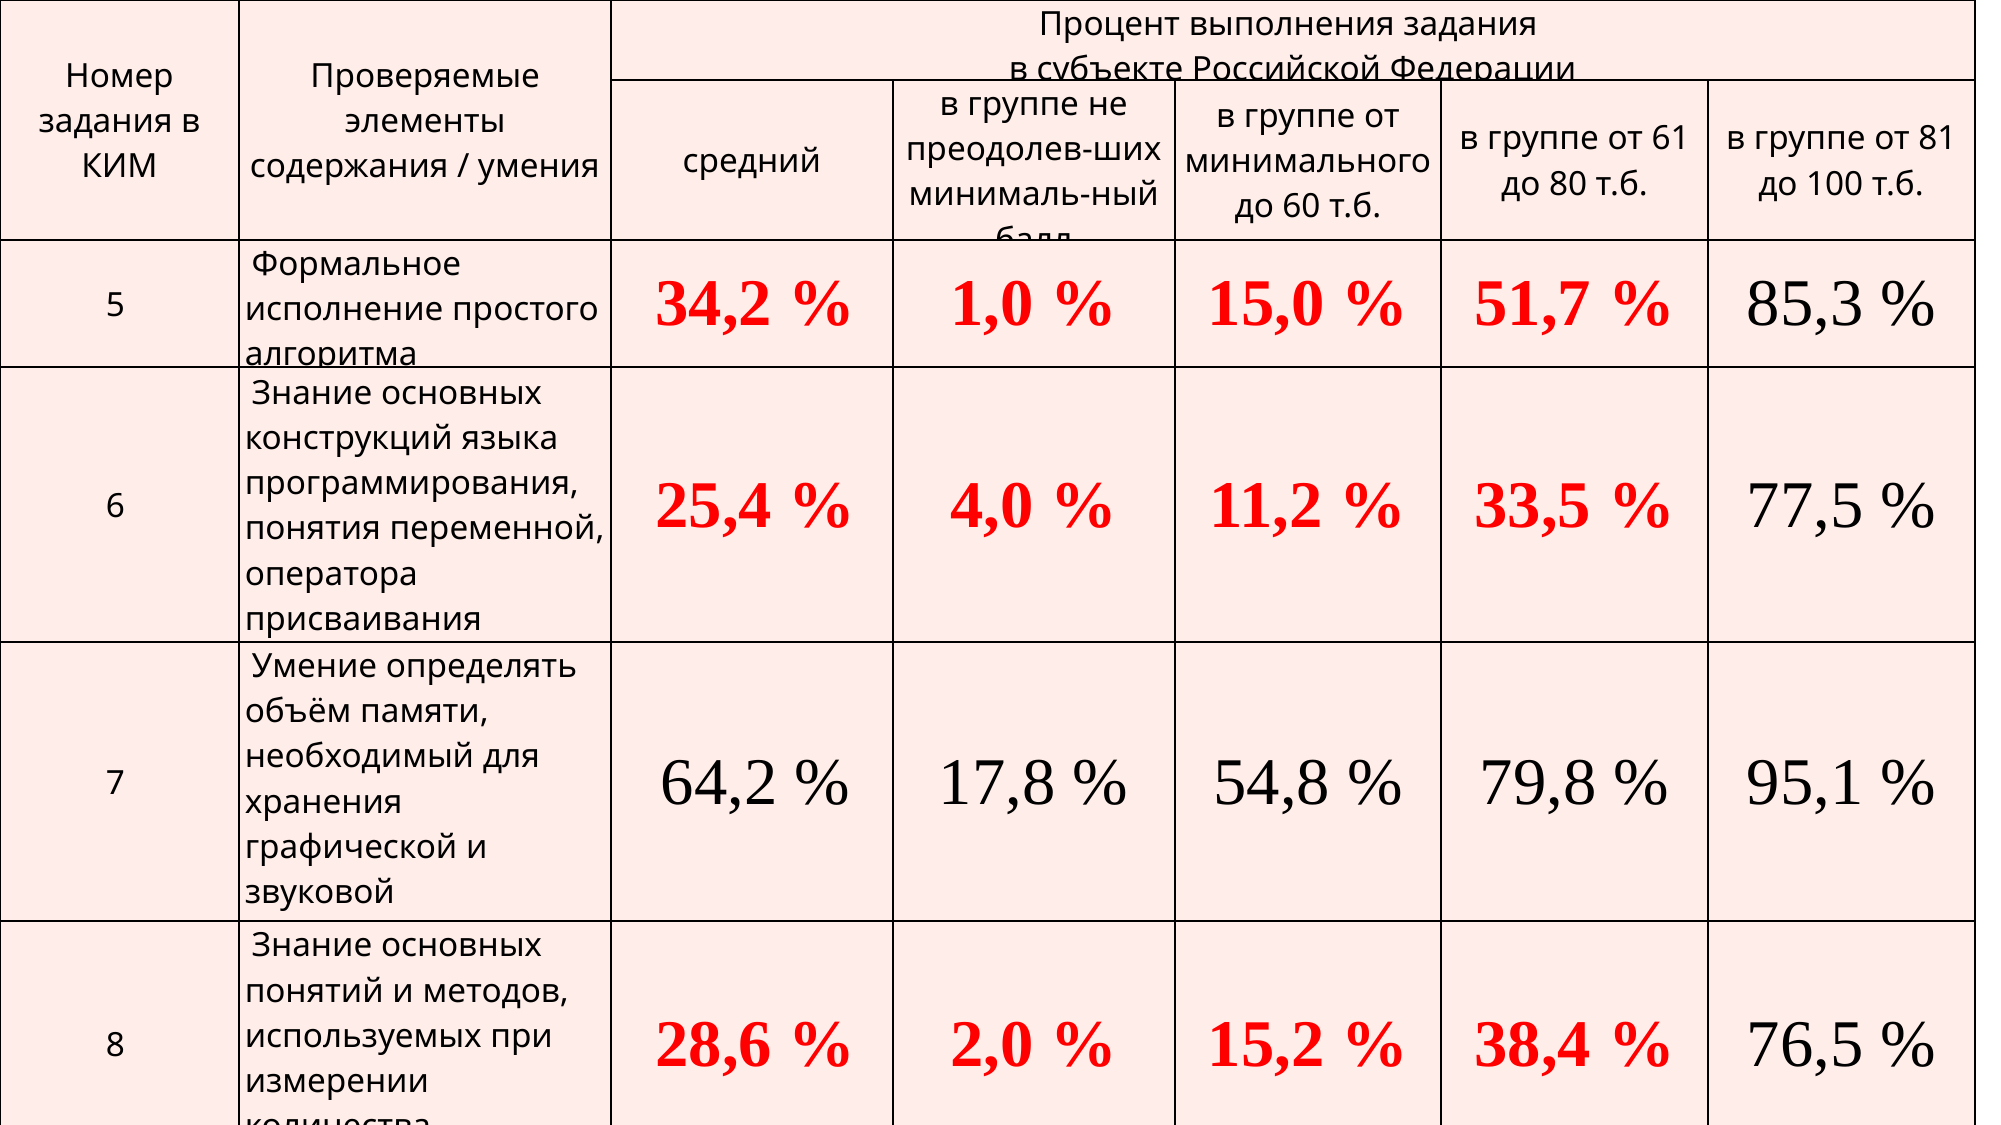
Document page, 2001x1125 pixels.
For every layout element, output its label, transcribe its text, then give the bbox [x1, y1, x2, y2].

table_cell 28,6 % [612, 922, 892, 1125]
table_cell 11,2 % [1176, 368, 1440, 641]
table_cell средний [612, 81, 892, 239]
table_cell в группе от 81 до 100 т.б. [1709, 81, 1974, 239]
table_cell 7 [1, 643, 238, 920]
table_cell Знание основных понятий и методов, используемых при измерении количества информации [240, 922, 610, 1125]
table_cell 38,4 % [1442, 922, 1707, 1125]
table_cell 79,8 % [1442, 643, 1707, 920]
table_header Процент выполнения задания в субъекте Российской Федерации [612, 1, 1974, 79]
table_cell 85,3 % [1709, 241, 1974, 366]
table_cell в группе не преодолев-ших минималь-ный балл [894, 81, 1174, 239]
table_cell 17,8 % [894, 643, 1174, 920]
table_cell 77,5 % [1709, 368, 1974, 641]
table_cell 6 [1, 368, 238, 641]
table_cell 33,5 % [1442, 368, 1707, 641]
table_cell Умение определять объём памяти, необходимый для хранения графической и звуковой информации [240, 643, 610, 920]
table_cell 1,0 % [894, 241, 1174, 366]
table_cell 51,7 % [1442, 241, 1707, 366]
table_cell 5 [1, 241, 238, 366]
table_cell в группе от минимального до 60 т.б. [1176, 81, 1440, 239]
table_cell 54,8 % [1176, 643, 1440, 920]
table_header Проверяемые элементы содержания / умения [240, 1, 610, 239]
table_cell 95,1 % [1709, 643, 1974, 920]
table_cell 34,2 % [612, 241, 892, 366]
table_cell 76,5 % [1709, 922, 1974, 1125]
table_cell 8 [1, 922, 238, 1125]
table_cell 15,2 % [1176, 922, 1440, 1125]
table_cell 4,0 % [894, 368, 1174, 641]
table_cell в группе от 61 до 80 т.б. [1442, 81, 1707, 239]
table_cell 25,4 % [612, 368, 892, 641]
table_cell 15,0 % [1176, 241, 1440, 366]
table_cell Знание основных конструкций языка программирования, понятия переменной, оператора присваивания [240, 368, 610, 641]
table_cell Формальное исполнение простого алгоритма [240, 241, 610, 366]
table_header Номер задания в КИМ [1, 1, 238, 239]
table_cell 2,0 % [894, 922, 1174, 1125]
table_cell 64,2 % [612, 643, 892, 920]
